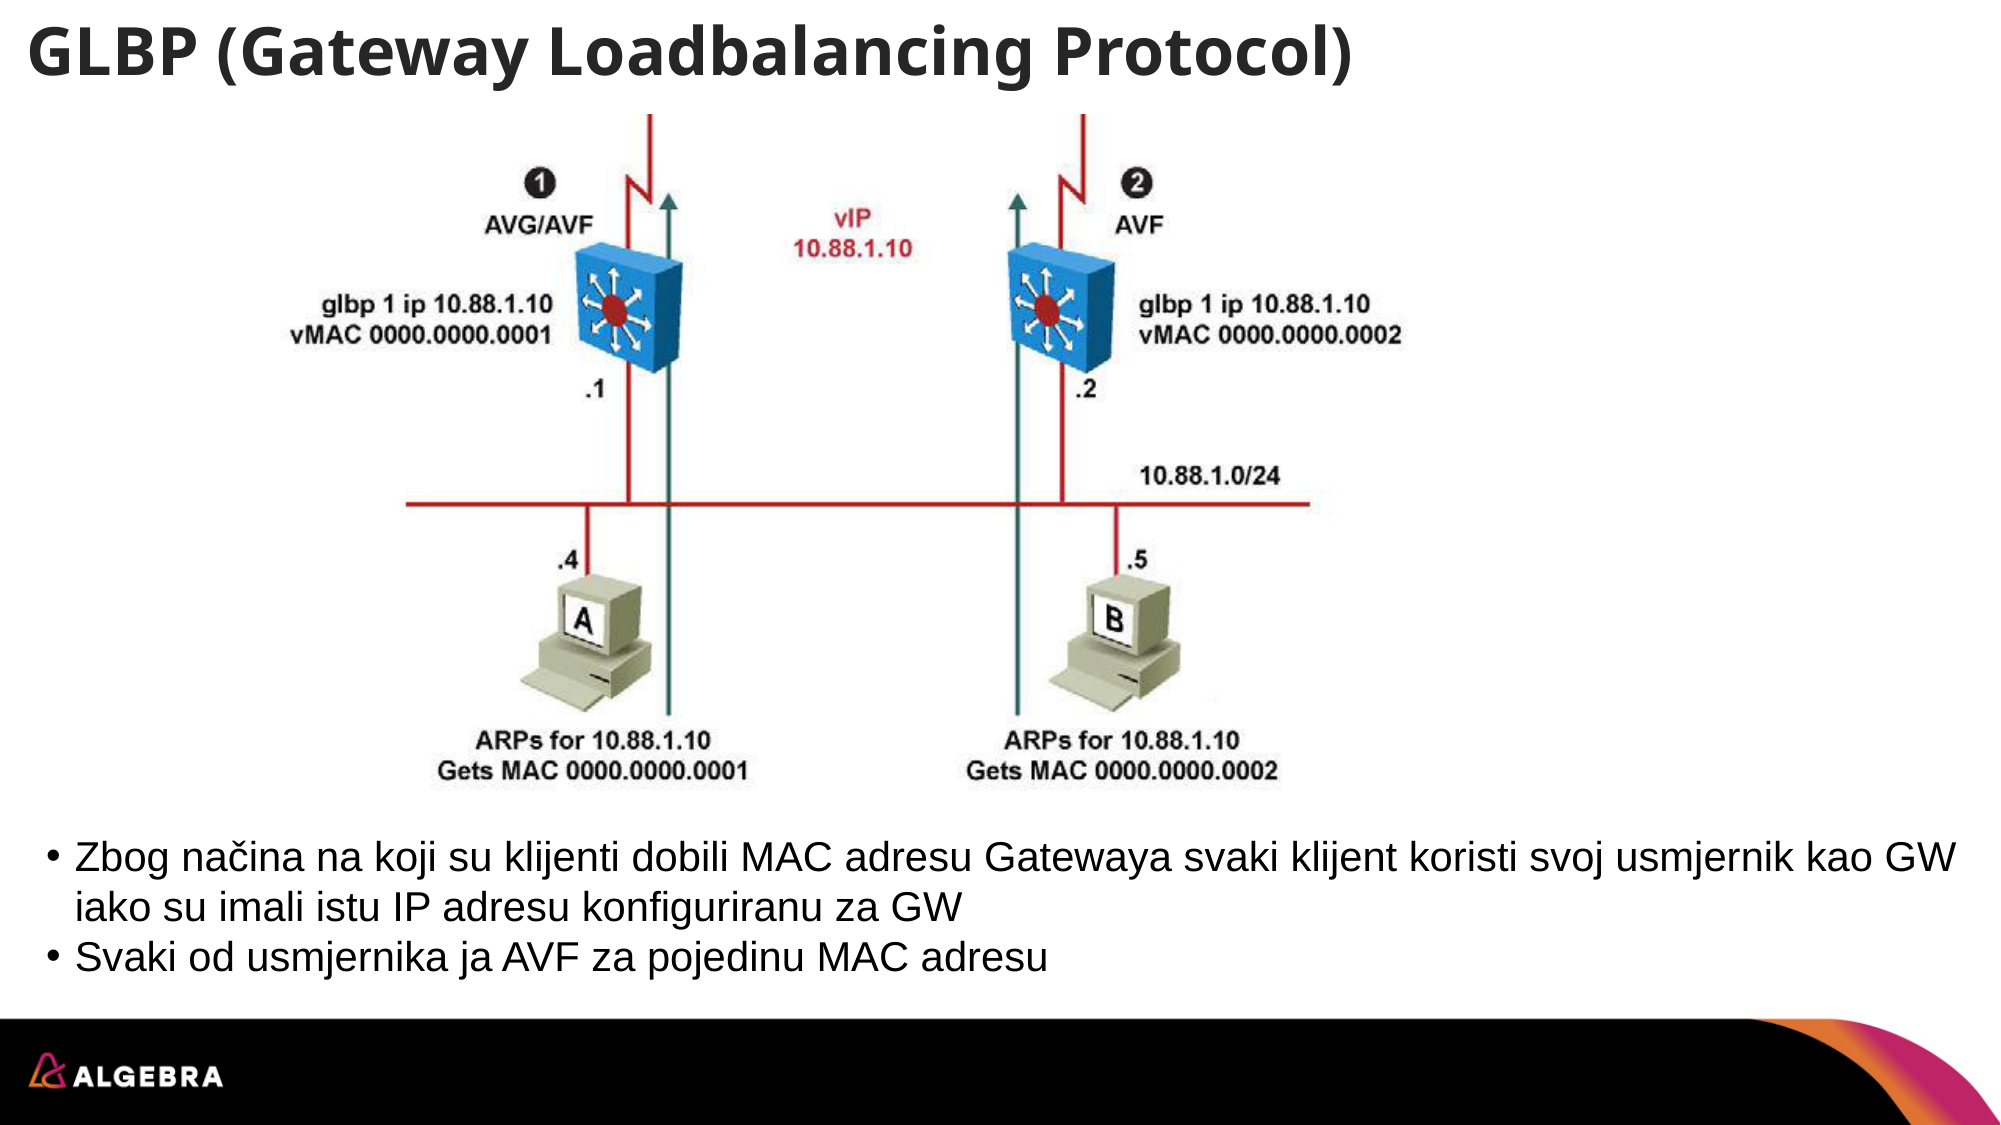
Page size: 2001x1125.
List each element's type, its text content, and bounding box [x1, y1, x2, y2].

text_box Zbog načina na koji su klijenti dobili MAC adresu Gatewaya svaki klijent koristi svoj usmjernik kao GW iako su imali istu IP adresu konfiguriranu za GW Svaki od usmjernika ja AVF za pojedinu MAC adresu [31, 742, 2000, 988]
title GLBP (Gateway Loadbalancing Protocol) [11, 10, 1959, 187]
picture [0, 0, 2001, 1125]
